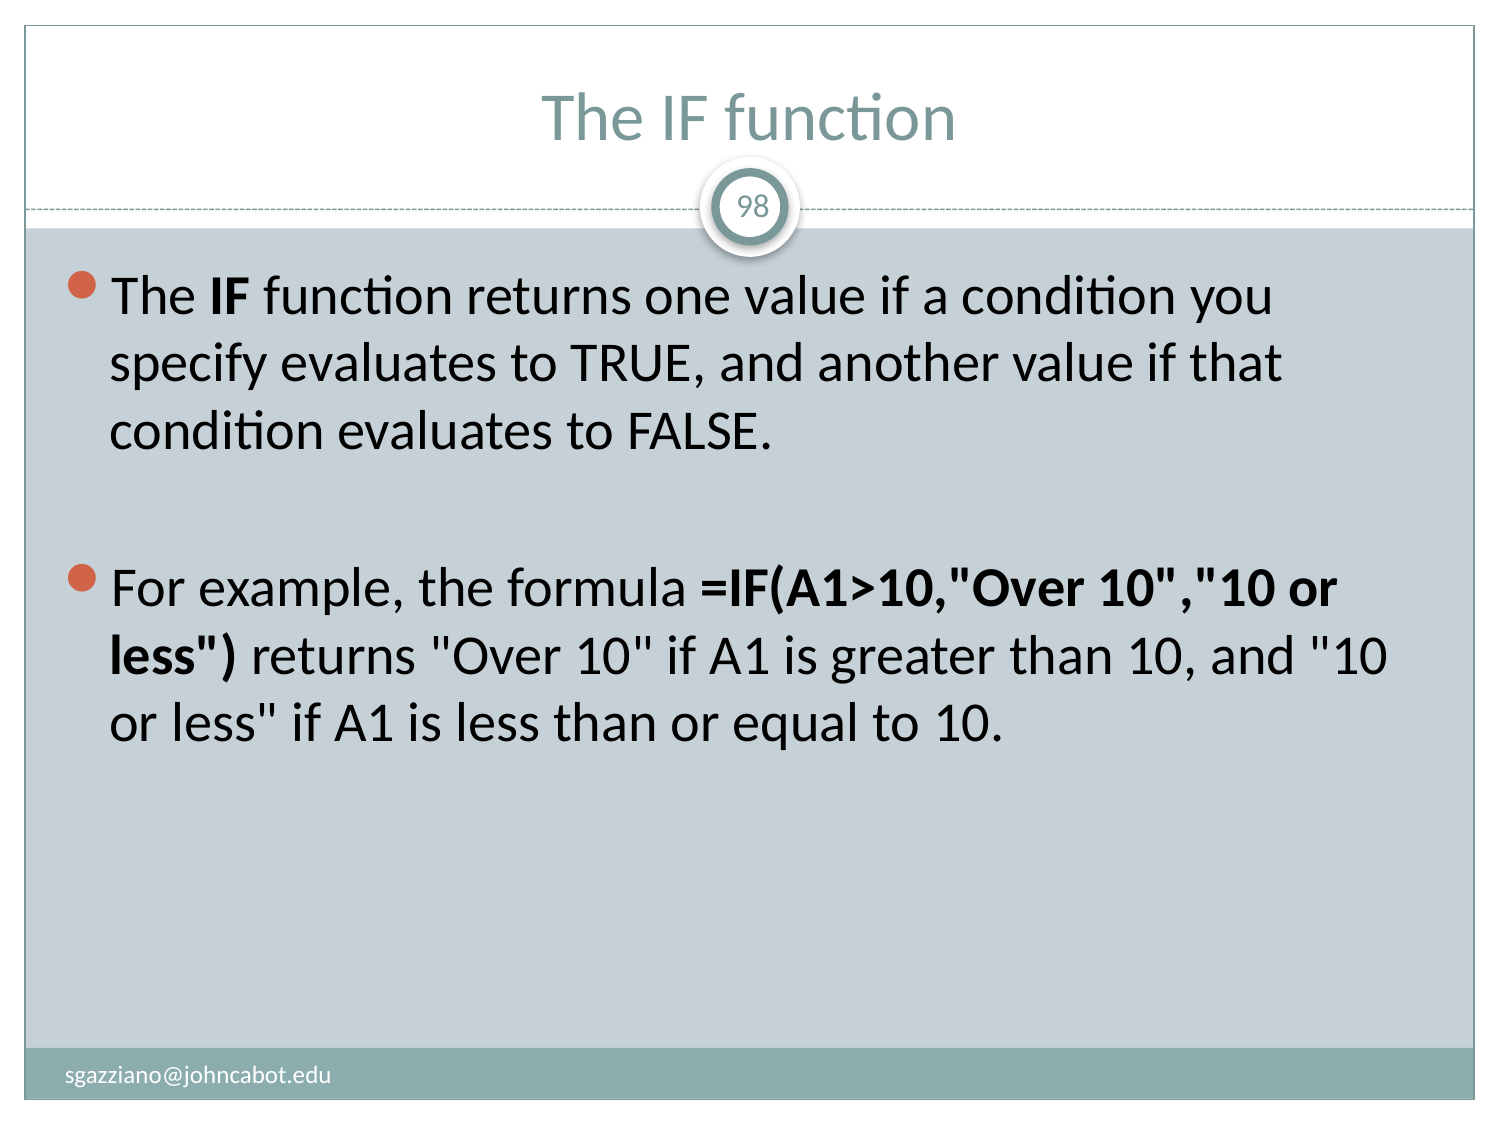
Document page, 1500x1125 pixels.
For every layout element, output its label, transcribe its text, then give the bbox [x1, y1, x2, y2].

list The IF function returns one value if a condition you specify evaluates to TRUE, and another value if that condition evaluates to FALSE. For example, the formula =IF(A1>10,"Over 10","10 or less") returns "Over 10" if A1 is greater than 10, and "10 or less" if A1 is less than or equal to 10. [49, 250, 1445, 1001]
title The IF function [49, 37, 1450, 162]
slide_number 98 [715, 168, 791, 241]
footer sgazziano@johncabot.edu [50, 1051, 638, 1112]
